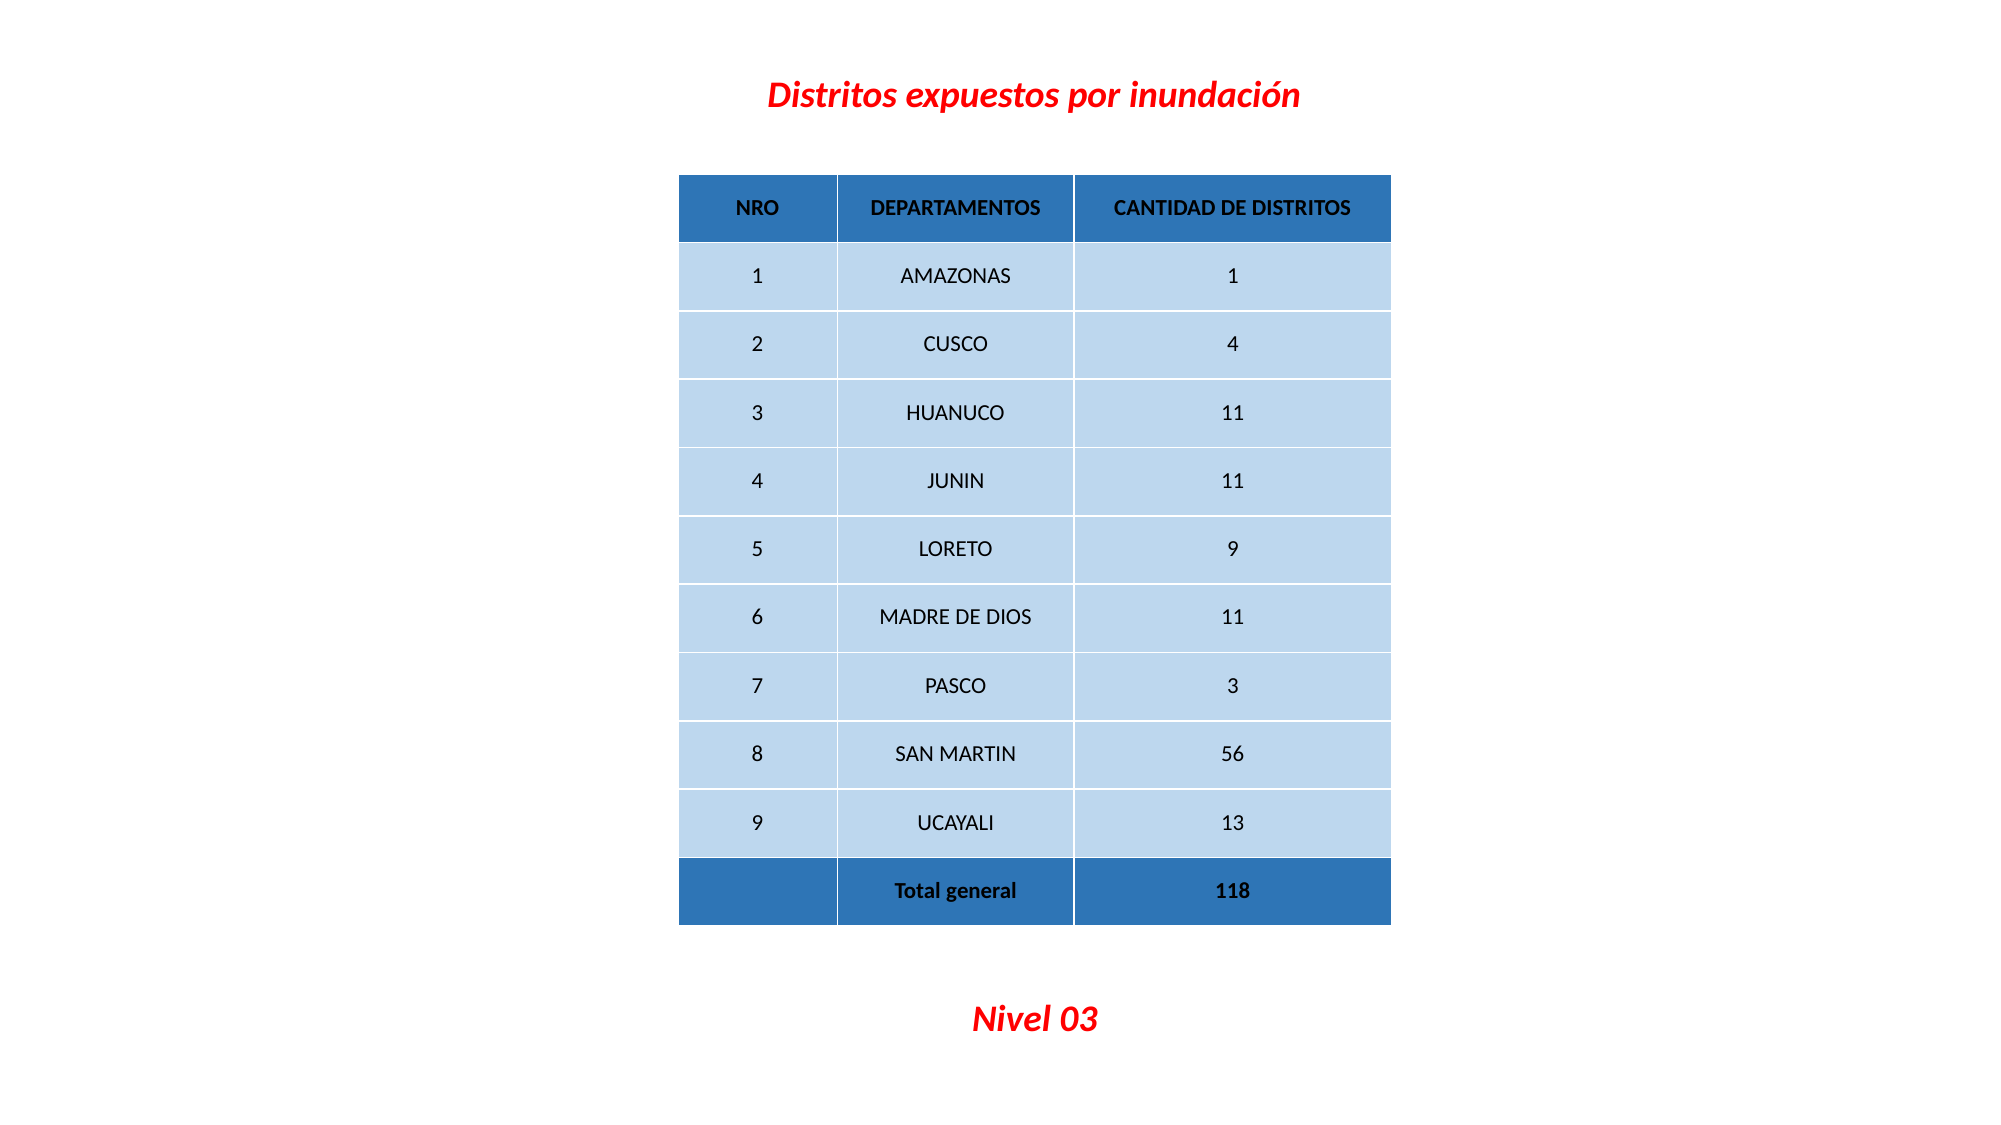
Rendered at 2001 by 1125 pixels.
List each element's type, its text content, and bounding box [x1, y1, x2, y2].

table_cell LORETO [838, 517, 1073, 583]
table_cell 1 [1075, 243, 1391, 310]
table_cell Total general [838, 858, 1073, 925]
table_cell MADRE DE DIOS [838, 585, 1073, 652]
table_cell 13 [1075, 790, 1391, 857]
table_cell SAN MARTIN [838, 722, 1073, 788]
table_cell [679, 858, 837, 925]
table_cell 9 [1075, 517, 1391, 583]
table_cell 5 [679, 517, 837, 583]
table_cell 11 [1075, 585, 1391, 652]
table_cell 6 [679, 585, 837, 652]
table_cell 3 [1075, 653, 1391, 720]
table_cell AMAZONAS [838, 243, 1073, 310]
table_cell 9 [679, 790, 837, 857]
table_cell HUANUCO [838, 380, 1073, 447]
table_cell PASCO [838, 653, 1073, 720]
table_header NRO [679, 175, 837, 242]
text_box Distritos expuestos por inundación [752, 63, 1317, 123]
table_cell 7 [679, 653, 837, 720]
table_cell UCAYALI [838, 790, 1073, 857]
table_cell 11 [1075, 380, 1391, 447]
table_cell 3 [679, 380, 837, 447]
table_cell 4 [679, 448, 837, 515]
table_header DEPARTAMENTOS [838, 175, 1073, 242]
table_cell 118 [1075, 858, 1391, 925]
table_cell 11 [1075, 448, 1391, 515]
table_cell 56 [1075, 722, 1391, 788]
text_box Nivel 03 [944, 986, 1125, 1047]
table_cell 1 [679, 243, 837, 310]
table_cell 2 [679, 312, 837, 378]
table_cell JUNIN [838, 448, 1073, 515]
table_cell 8 [679, 722, 837, 788]
table_cell CUSCO [838, 312, 1073, 378]
table_cell 4 [1075, 312, 1391, 378]
table_header CANTIDAD DE DISTRITOS [1075, 175, 1391, 242]
